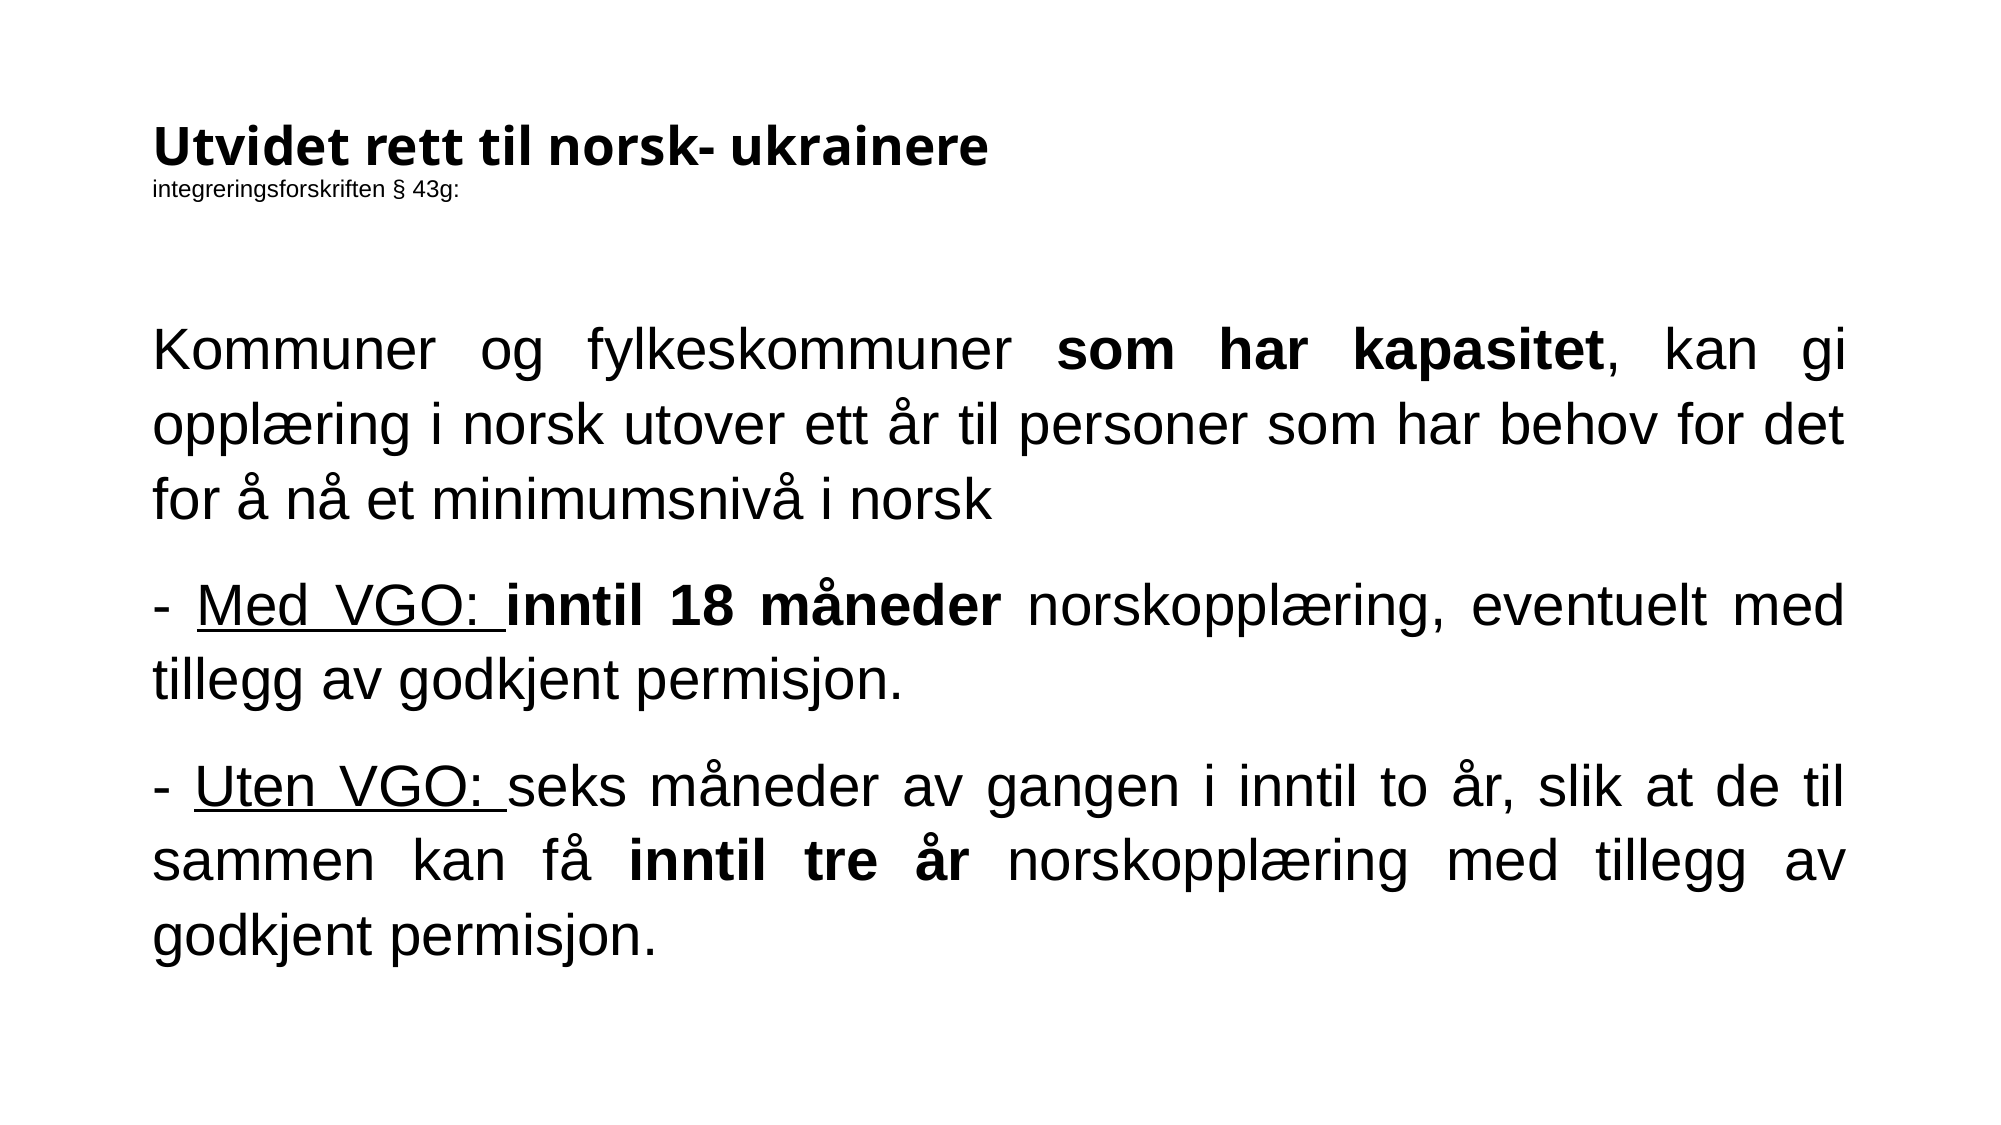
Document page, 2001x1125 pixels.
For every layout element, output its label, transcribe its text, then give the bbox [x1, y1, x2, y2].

list Kommuner og fylkeskommuner som har kapasitet, kan gi opplæring i norsk utover ett år til personer som har behov for det for å nå et minimumsnivå i norsk - Med VGO: inntil 18 måneder norskopplæring, eventuelt med tillegg av godkjent permisjon. - Uten VGO: seks måneder av gangen i inntil to år, slik at de til sammen kan få inntil tre år norskopplæring med tillegg av godkjent permisjon. [137, 299, 1863, 1014]
title Utvidet rett til norsk- ukrainere integreringsforskriften § 43g: [137, 111, 1863, 275]
